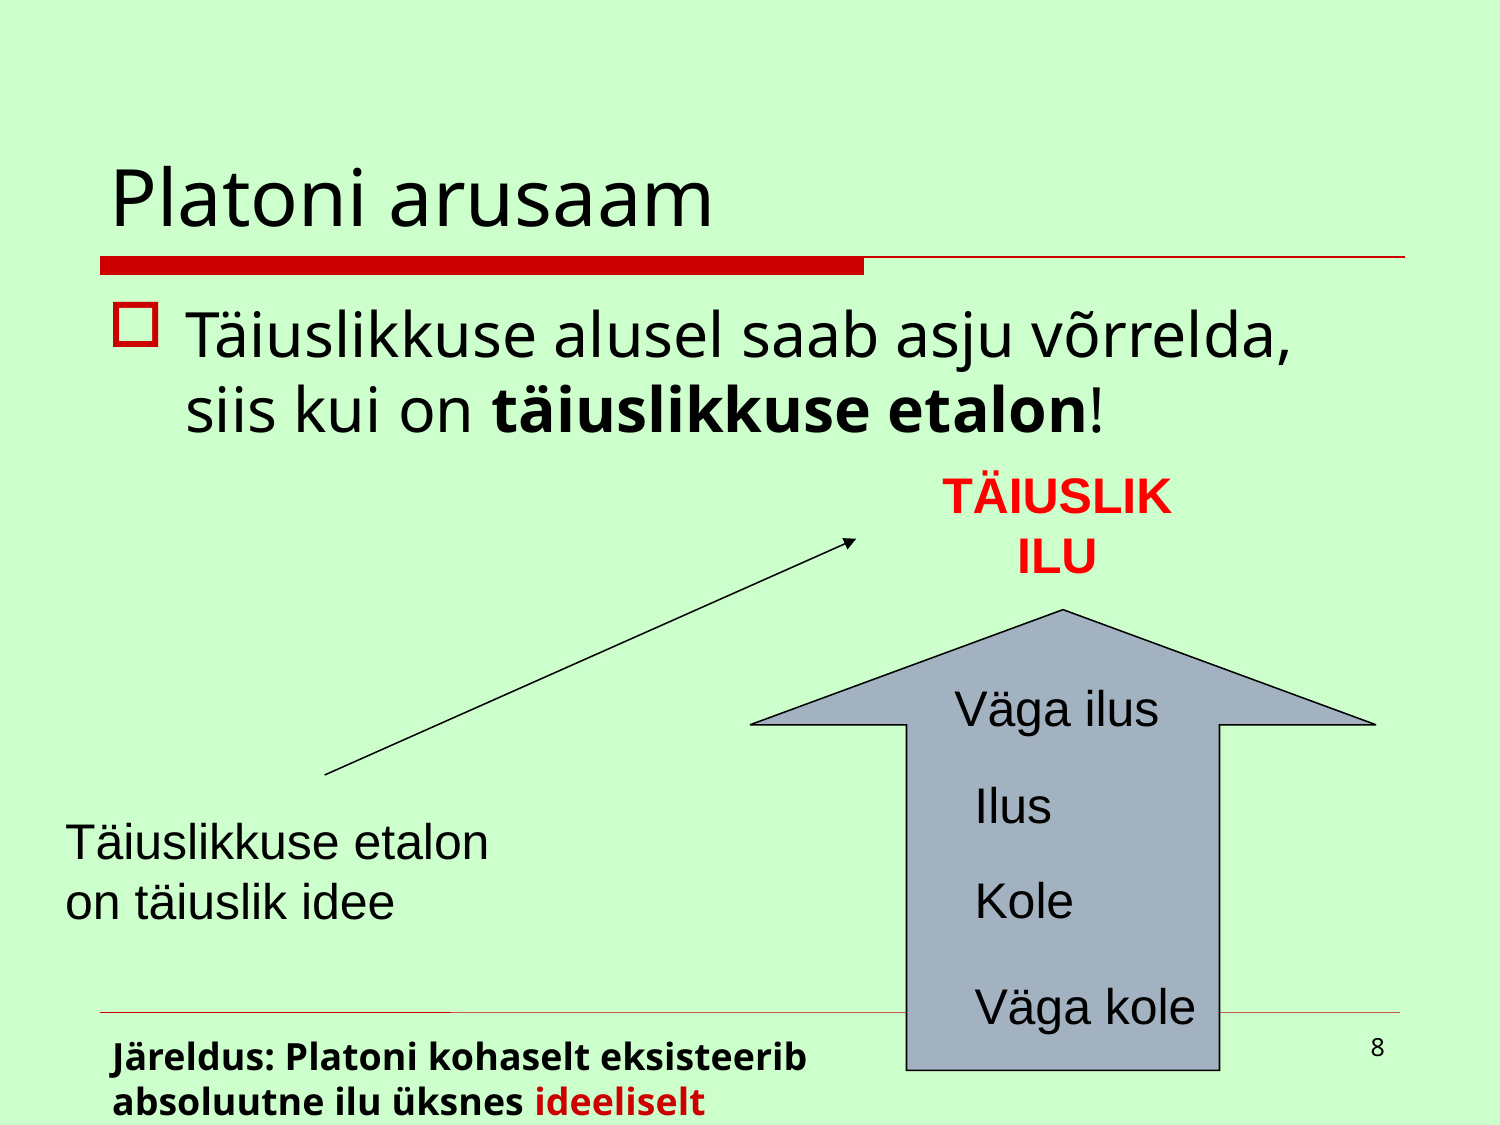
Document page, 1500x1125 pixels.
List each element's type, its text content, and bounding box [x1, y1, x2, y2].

text_box Järeldus: Platoni kohaselt eksisteerib absoluutne ilu üksnes ideeliselt [97, 1025, 824, 1125]
text_box Ilus [959, 766, 1068, 842]
text_box [324, 538, 857, 776]
text_box Väga kole [959, 967, 1212, 1042]
list Täiuslikkuse alusel saab asju võrrelda, siis kui on täiuslikkuse etalon! [92, 287, 1406, 988]
text_box Täiuslikkuse etalon on täiuslik idee [50, 801, 505, 937]
slide_number 8 [1074, 1024, 1400, 1103]
text_box Väga ilus [939, 668, 1175, 744]
title Platoni arusaam [94, 50, 1407, 250]
text_box TÄIUSLIK ILU [927, 456, 1188, 591]
text_box [750, 609, 1377, 1071]
text_box Kole [959, 860, 1090, 936]
